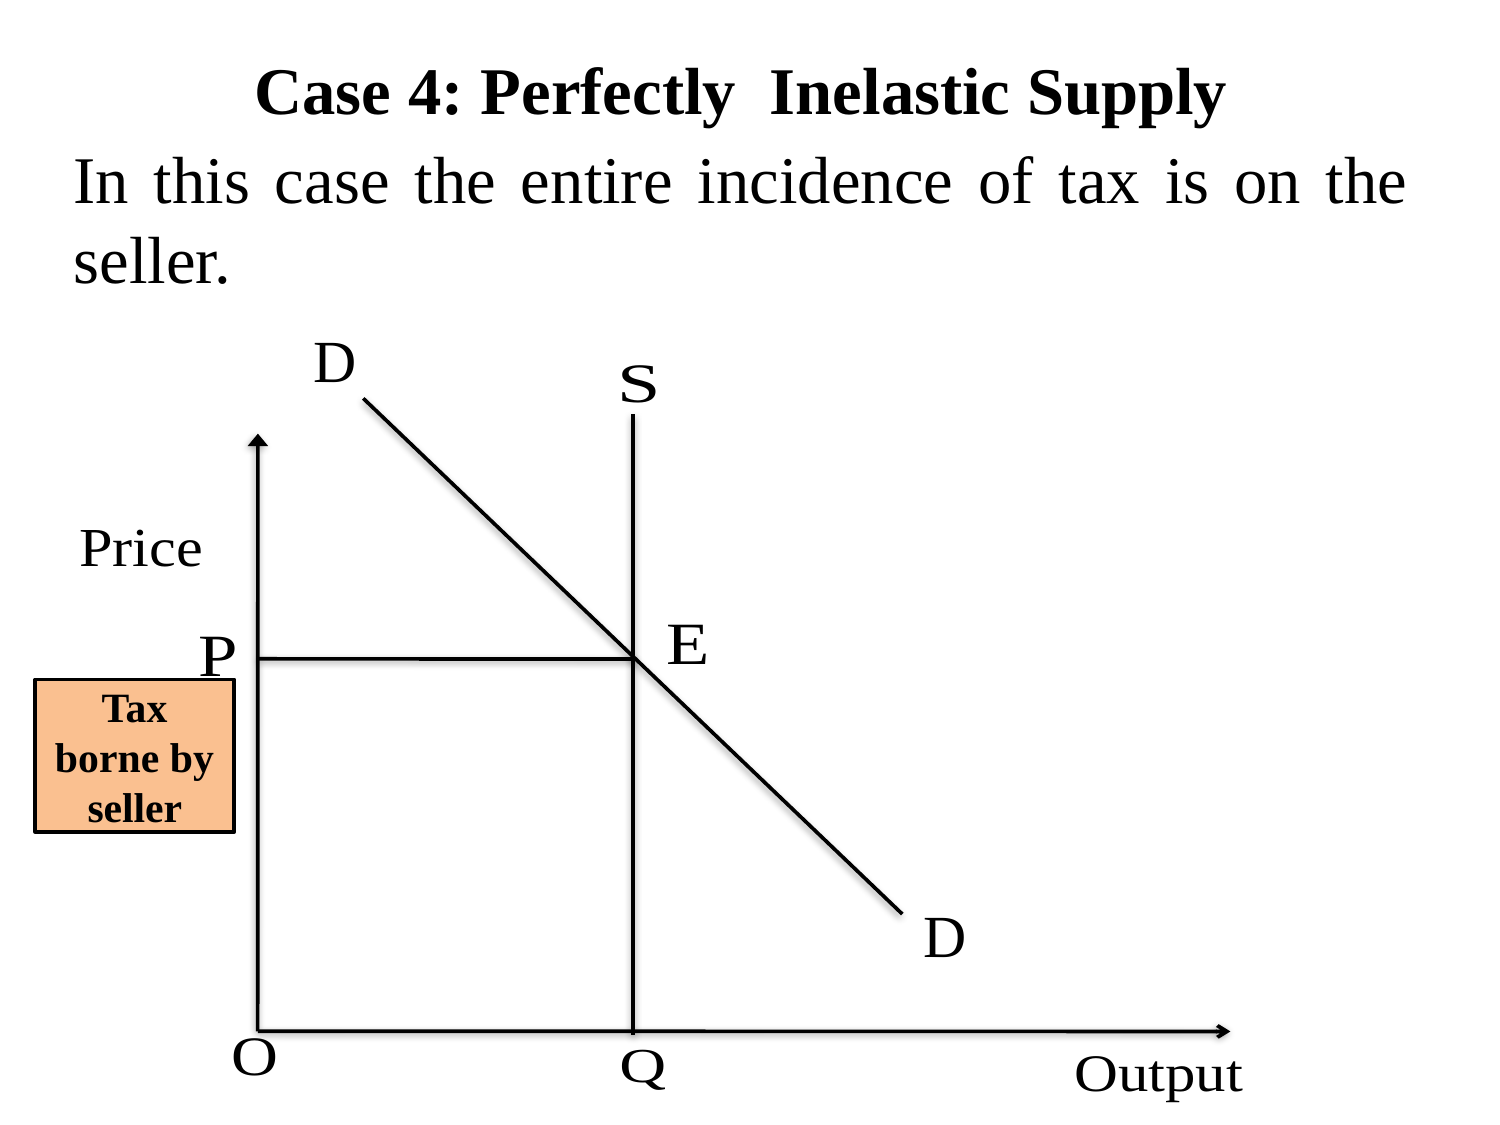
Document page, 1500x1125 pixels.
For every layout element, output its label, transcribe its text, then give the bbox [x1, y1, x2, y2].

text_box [655, 609, 722, 675]
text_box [362, 398, 903, 915]
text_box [610, 1037, 676, 1103]
title Case 4: Perfectly Inelastic Supply [75, 23, 1425, 128]
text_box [304, 327, 370, 394]
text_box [609, 351, 675, 417]
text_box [913, 902, 980, 968]
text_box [187, 620, 253, 687]
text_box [222, 1024, 288, 1091]
text_box Tax borne by seller [33, 678, 236, 730]
list In this case the entire incidence of tax is on the seller. [58, 128, 1425, 1079]
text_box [70, 515, 212, 581]
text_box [1066, 1042, 1255, 1114]
text_box Tax borne by seller [33, 740, 236, 834]
